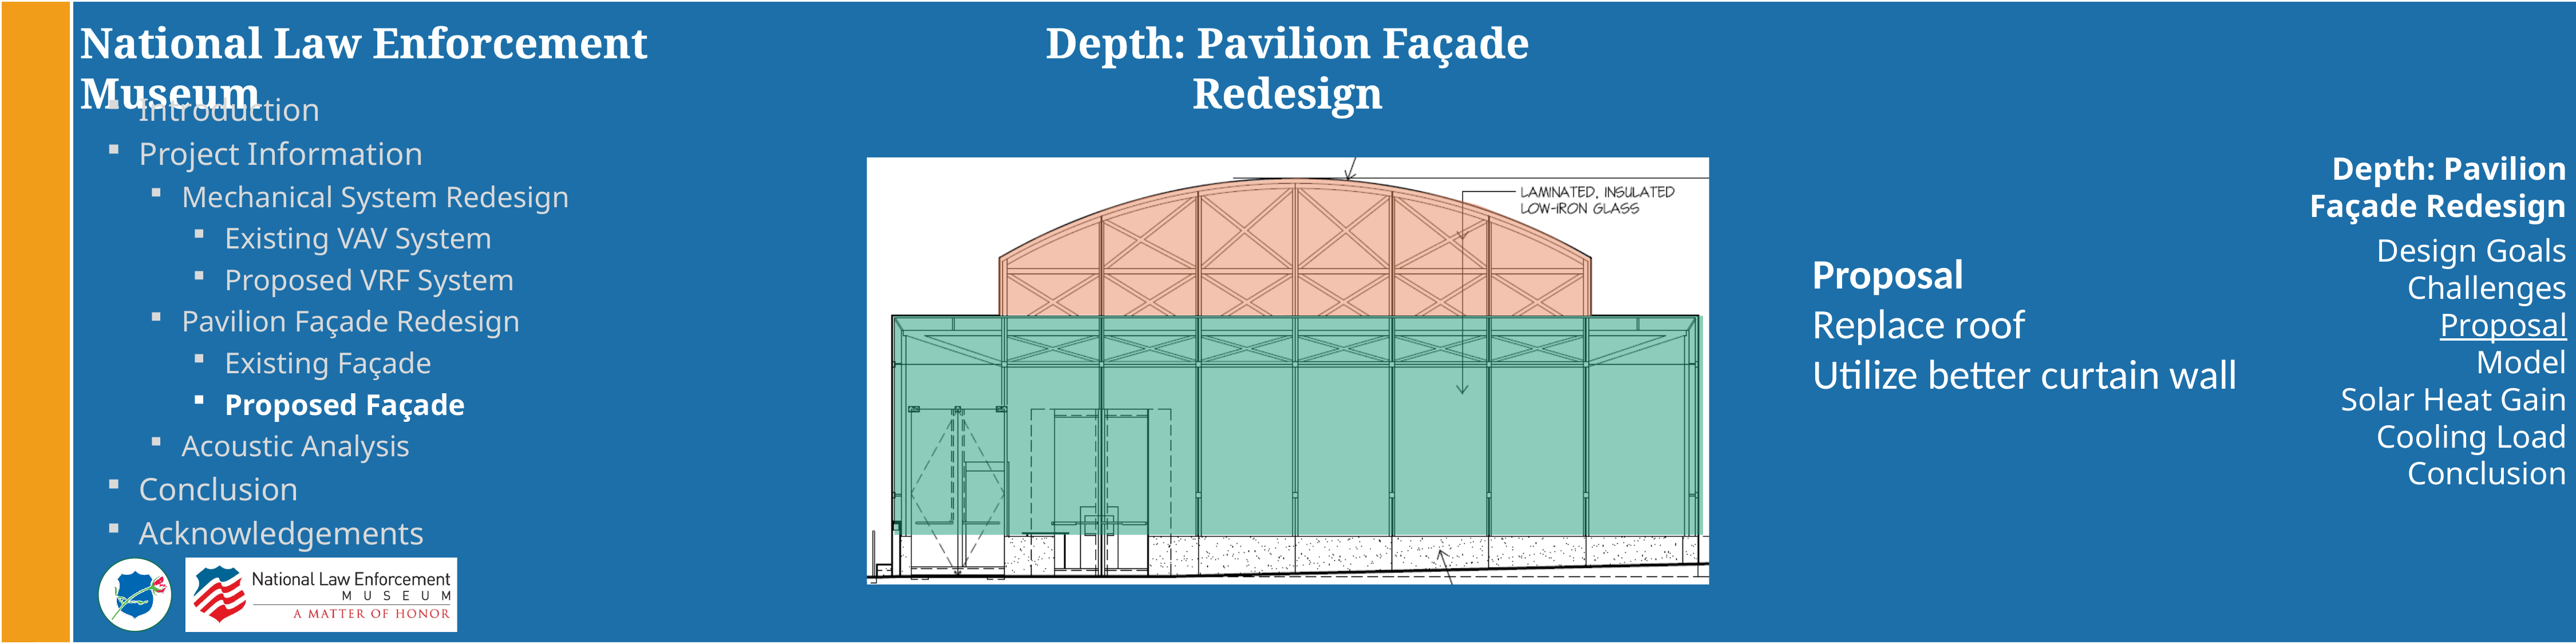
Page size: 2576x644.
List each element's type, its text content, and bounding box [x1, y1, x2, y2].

text_box Introduction Project Information Mechanical System Redesign Existing VAV System Proposed VRF System Pavilion Façade Redesign Existing Façade Proposed Façade Acoustic Analysis Conclusion Acknowledgements [98, 85, 601, 555]
text_box Depth: Pavilion Façade Redesign [941, 12, 1635, 121]
text_box Depth: Pavilion Façade Redesign Design Goals Challenges Proposal Model Solar Heat Gain Cooling Load Conclusion [2273, 145, 2576, 496]
picture [185, 558, 457, 632]
picture [867, 157, 1709, 584]
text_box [894, 177, 1703, 535]
text_box [0, 0, 73, 644]
text_box National Law Enforcement Museum [73, 12, 766, 121]
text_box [98, 558, 172, 632]
text_box Proposal Replace roof Utilize better curtain wall [1781, 89, 2277, 555]
